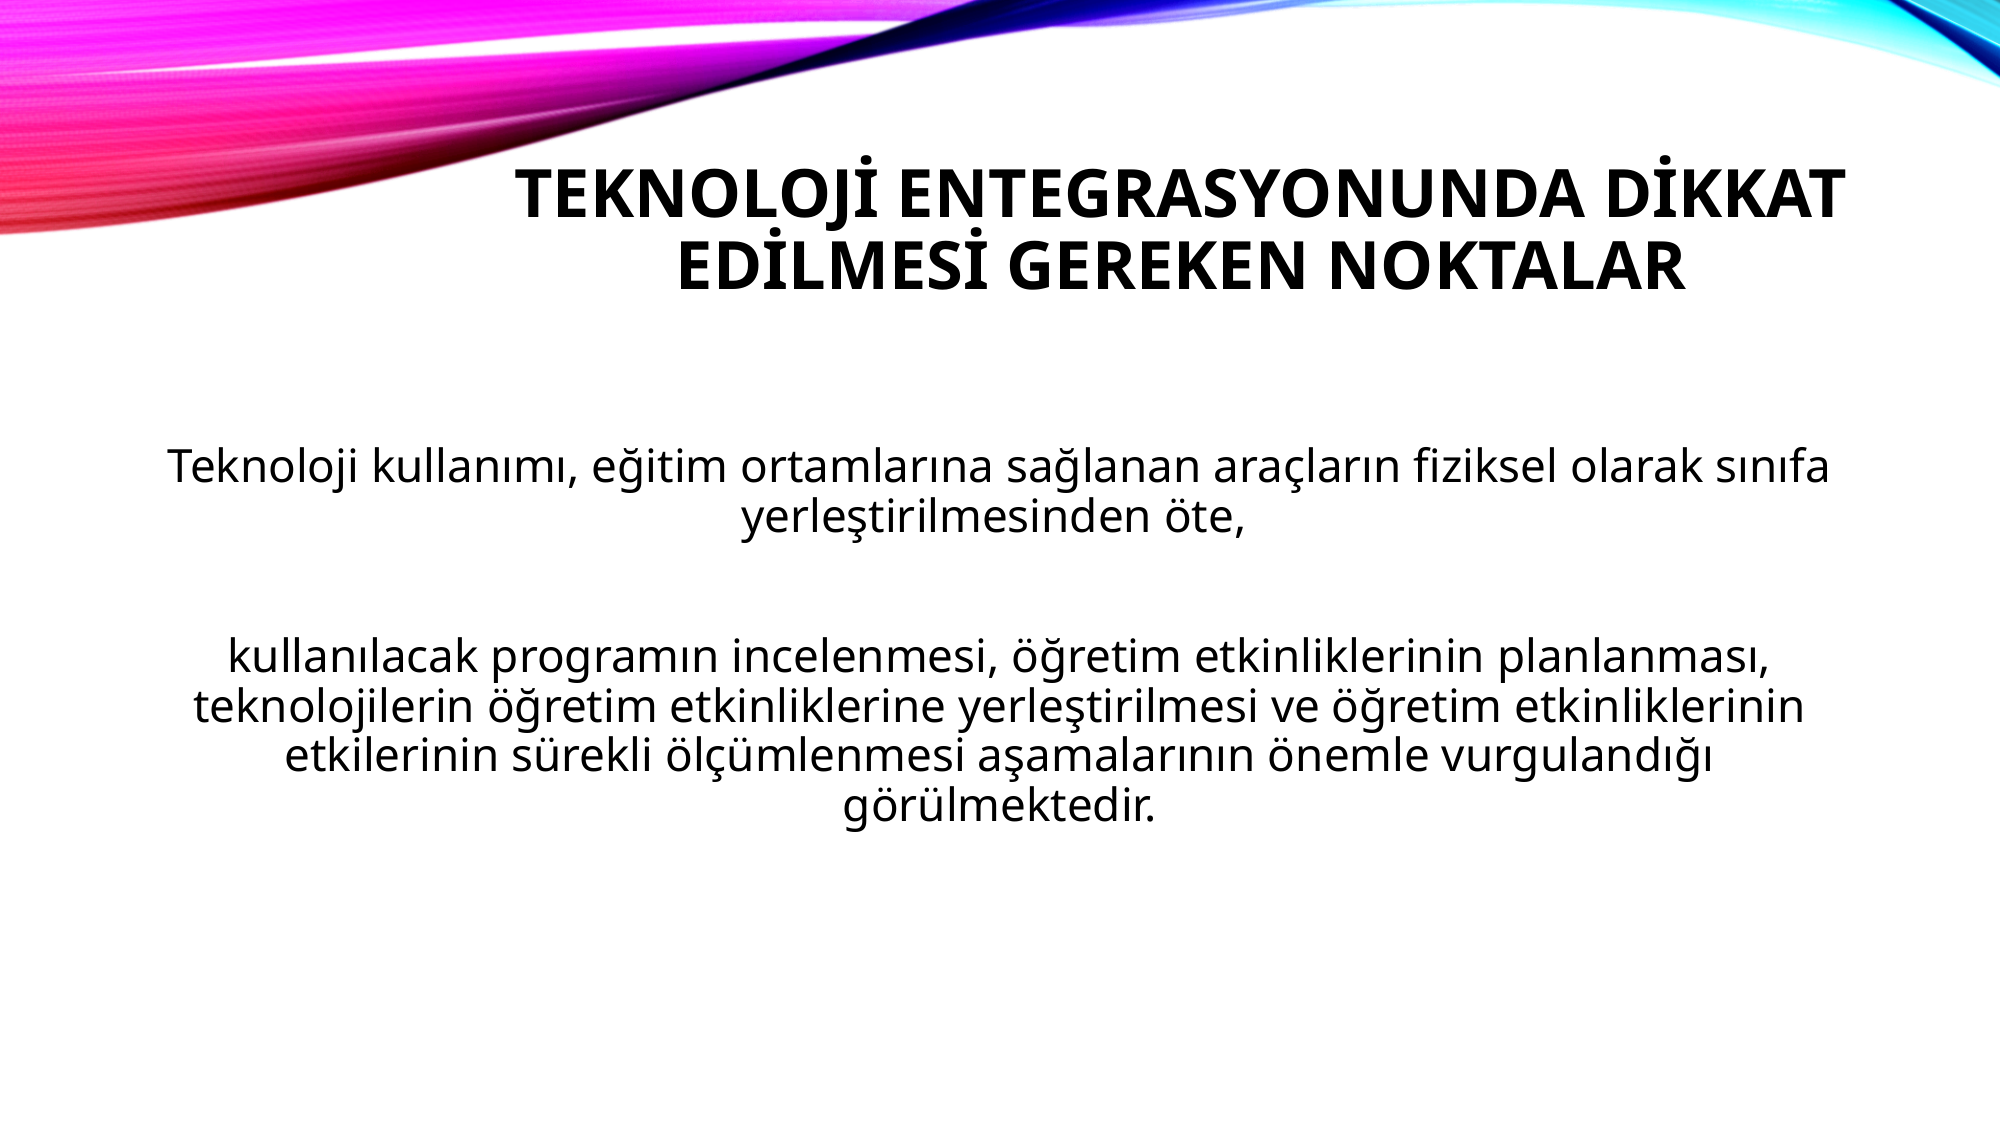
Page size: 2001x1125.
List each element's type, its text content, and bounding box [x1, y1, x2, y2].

list Teknoloji kullanımı, eğitim ortamlarına sağlanan araçların fiziksel olarak sınıfa yerleştirilmesinden öte, kullanılacak programın incelenmesi, öğretim etkinliklerinin planlanması, teknolojilerin öğretim etkinliklerine yerleştirilmesi ve öğretim etkinliklerinin etkilerinin sürekli ölçümlenmesi aşamalarının önemle vurgulandığı görülmektedir. [112, 360, 1888, 1021]
picture [1890, 0, 2000, 75]
title TEKNOLOJİ ENTEGRASYONUNDA DİKKAT EDİLMESİ GEREKEN NOKTALAR [474, 125, 1888, 338]
picture [1910, 0, 2000, 45]
picture [0, 0, 2000, 237]
